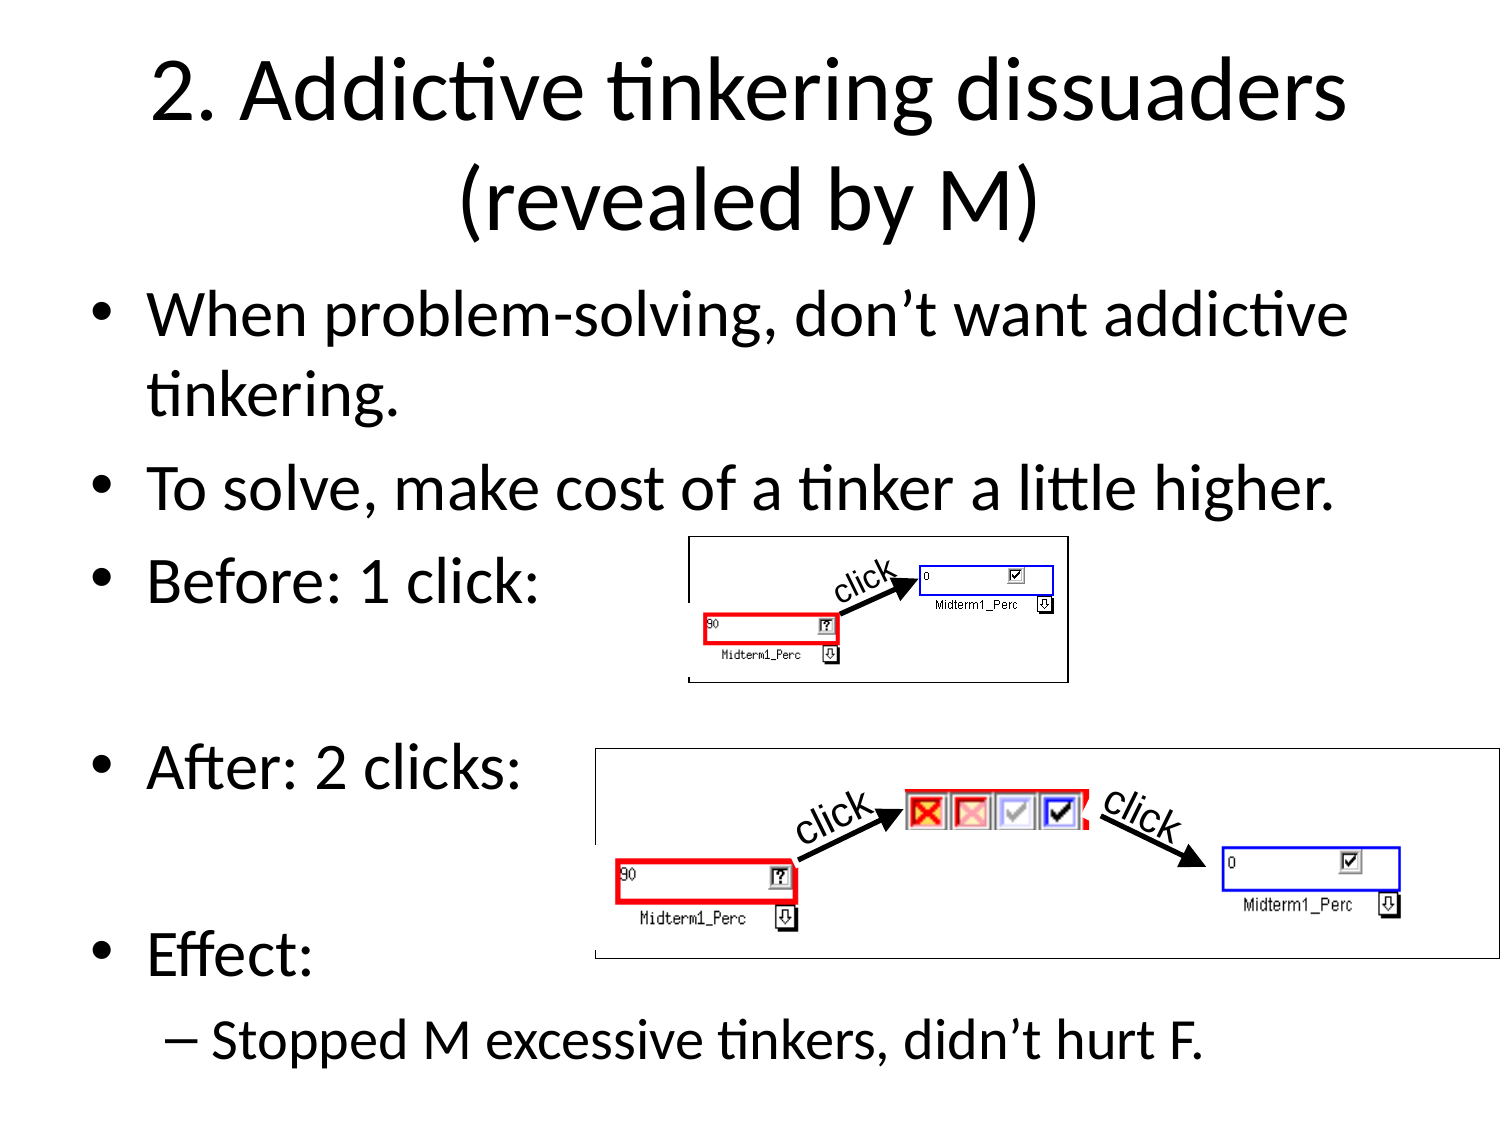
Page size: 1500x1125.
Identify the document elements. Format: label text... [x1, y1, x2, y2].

title 2. Addictive tinkering dissuaders (revealed by M) [75, 45, 1425, 233]
list When problem-solving, don’t want addictive tinkering. To solve, make cost of a tinker a little higher. Before: 1 click: After: 2 clicks: Effect: Stopped M excessive tinkers, didn’t hurt F. [75, 262, 1425, 1005]
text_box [688, 536, 1069, 683]
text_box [595, 748, 1500, 959]
